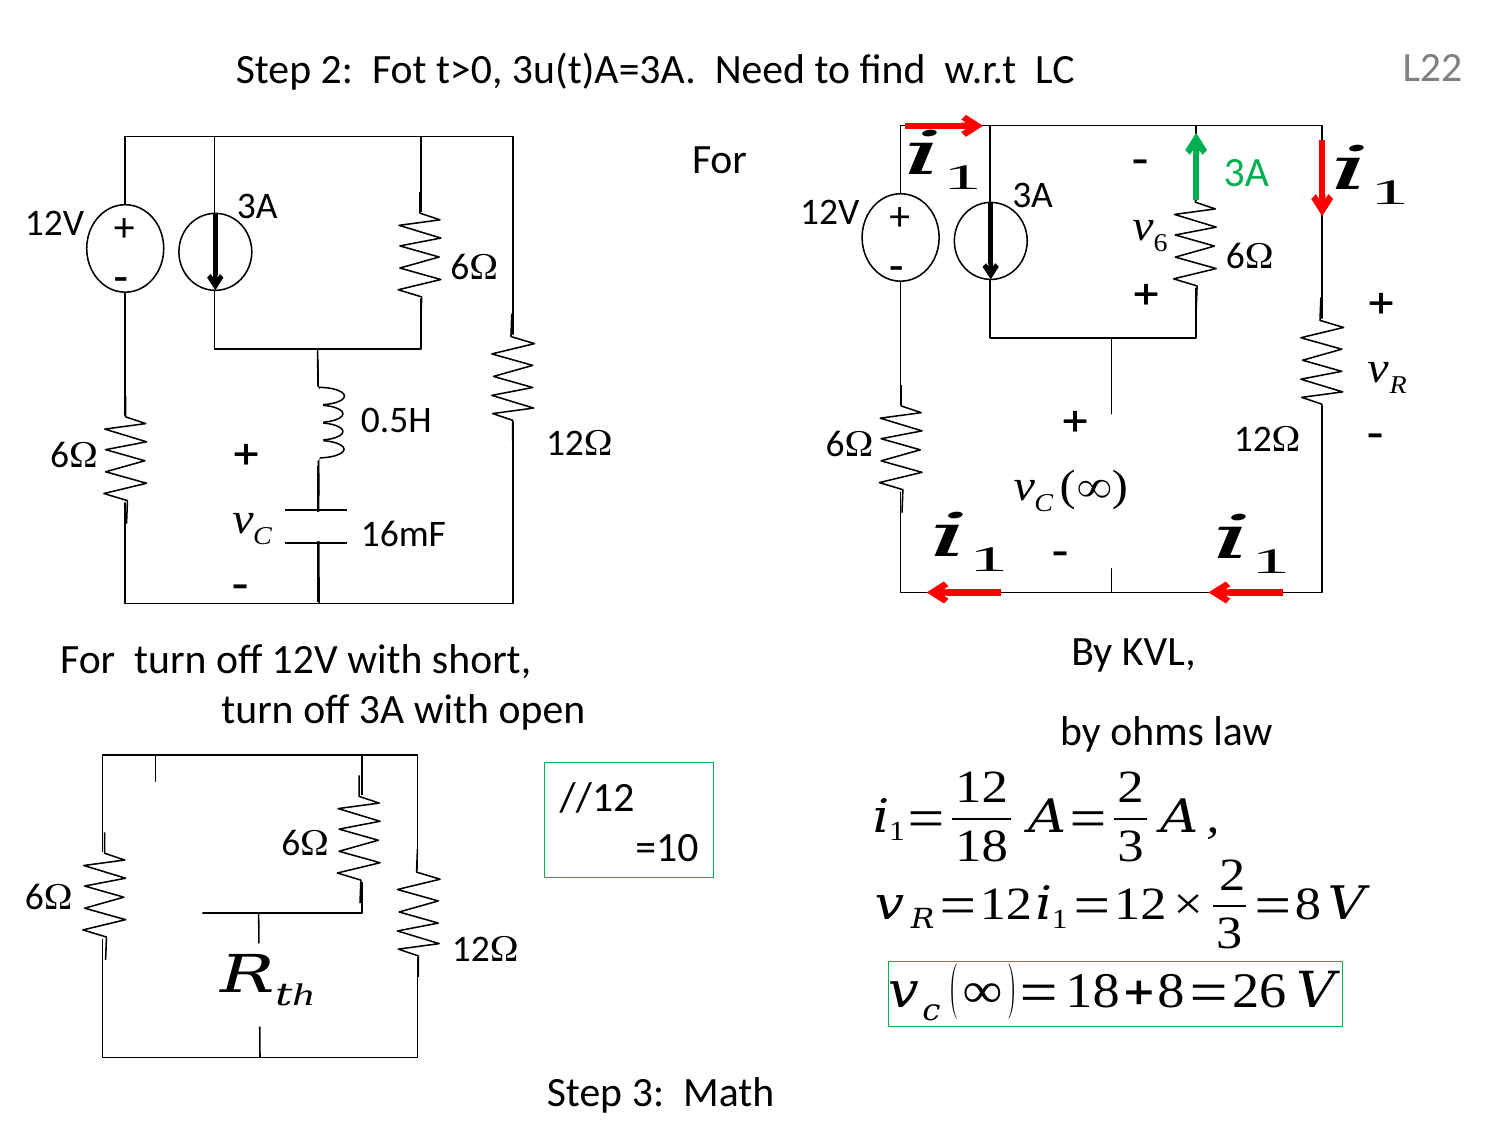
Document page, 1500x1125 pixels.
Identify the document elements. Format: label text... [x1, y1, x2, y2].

text_box 0.5H [349, 387, 458, 447]
text_box [322, 295, 514, 387]
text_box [290, 499, 381, 569]
text_box Step 3: Math [522, 1057, 790, 1123]
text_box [449, 355, 578, 399]
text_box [9, 754, 549, 1058]
text_box 6 [35, 423, 147, 483]
text_box 6 [435, 235, 547, 295]
text_box [324, 408, 514, 604]
text_box 12V [9, 190, 88, 251]
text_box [86, 191, 164, 309]
text_box 16mF [384, 501, 492, 562]
text_box L22 [1387, 32, 1478, 97]
text_box [214, 136, 421, 233]
text_box [214, 234, 421, 350]
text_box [355, 234, 484, 278]
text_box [785, 125, 1421, 593]
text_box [61, 438, 190, 482]
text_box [290, 358, 345, 496]
text_box [421, 136, 514, 235]
text_box 12 [531, 410, 643, 471]
text_box [125, 293, 315, 604]
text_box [224, 434, 286, 600]
text_box [125, 136, 214, 217]
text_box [176, 215, 255, 289]
text_box 3A [222, 173, 360, 234]
